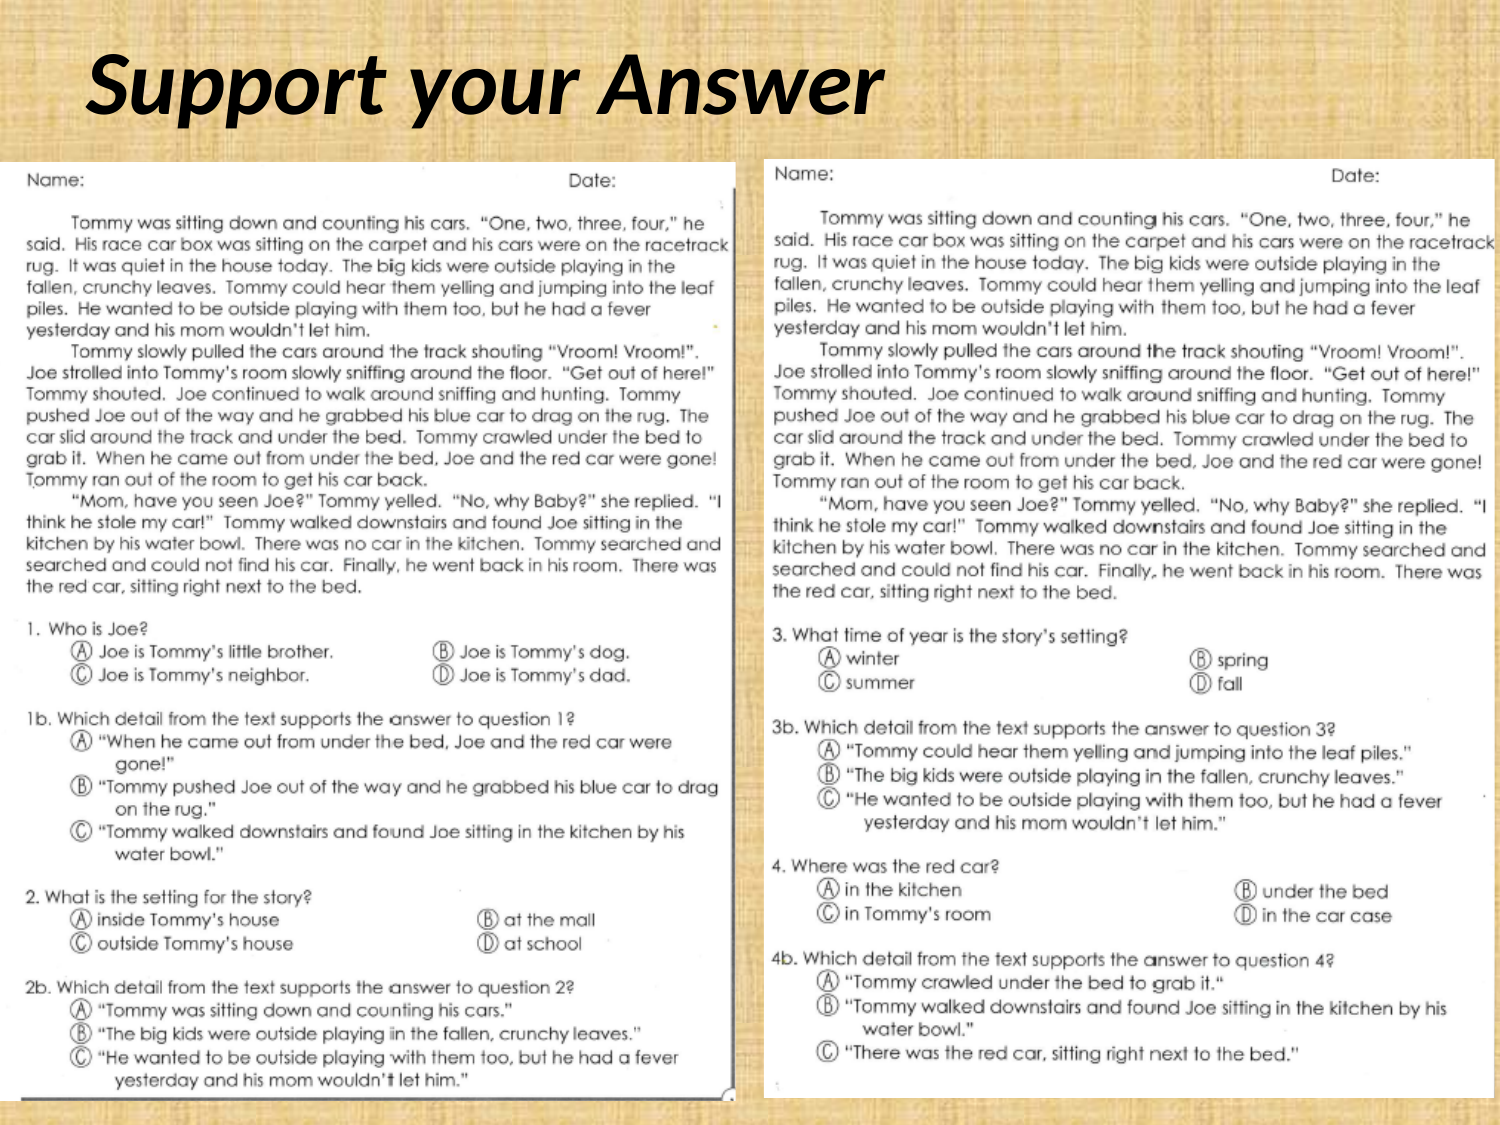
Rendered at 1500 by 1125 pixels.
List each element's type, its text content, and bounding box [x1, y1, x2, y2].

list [0, 162, 736, 1101]
picture [0, 0, 1500, 1125]
title Support your Answer [4, 31, 968, 124]
